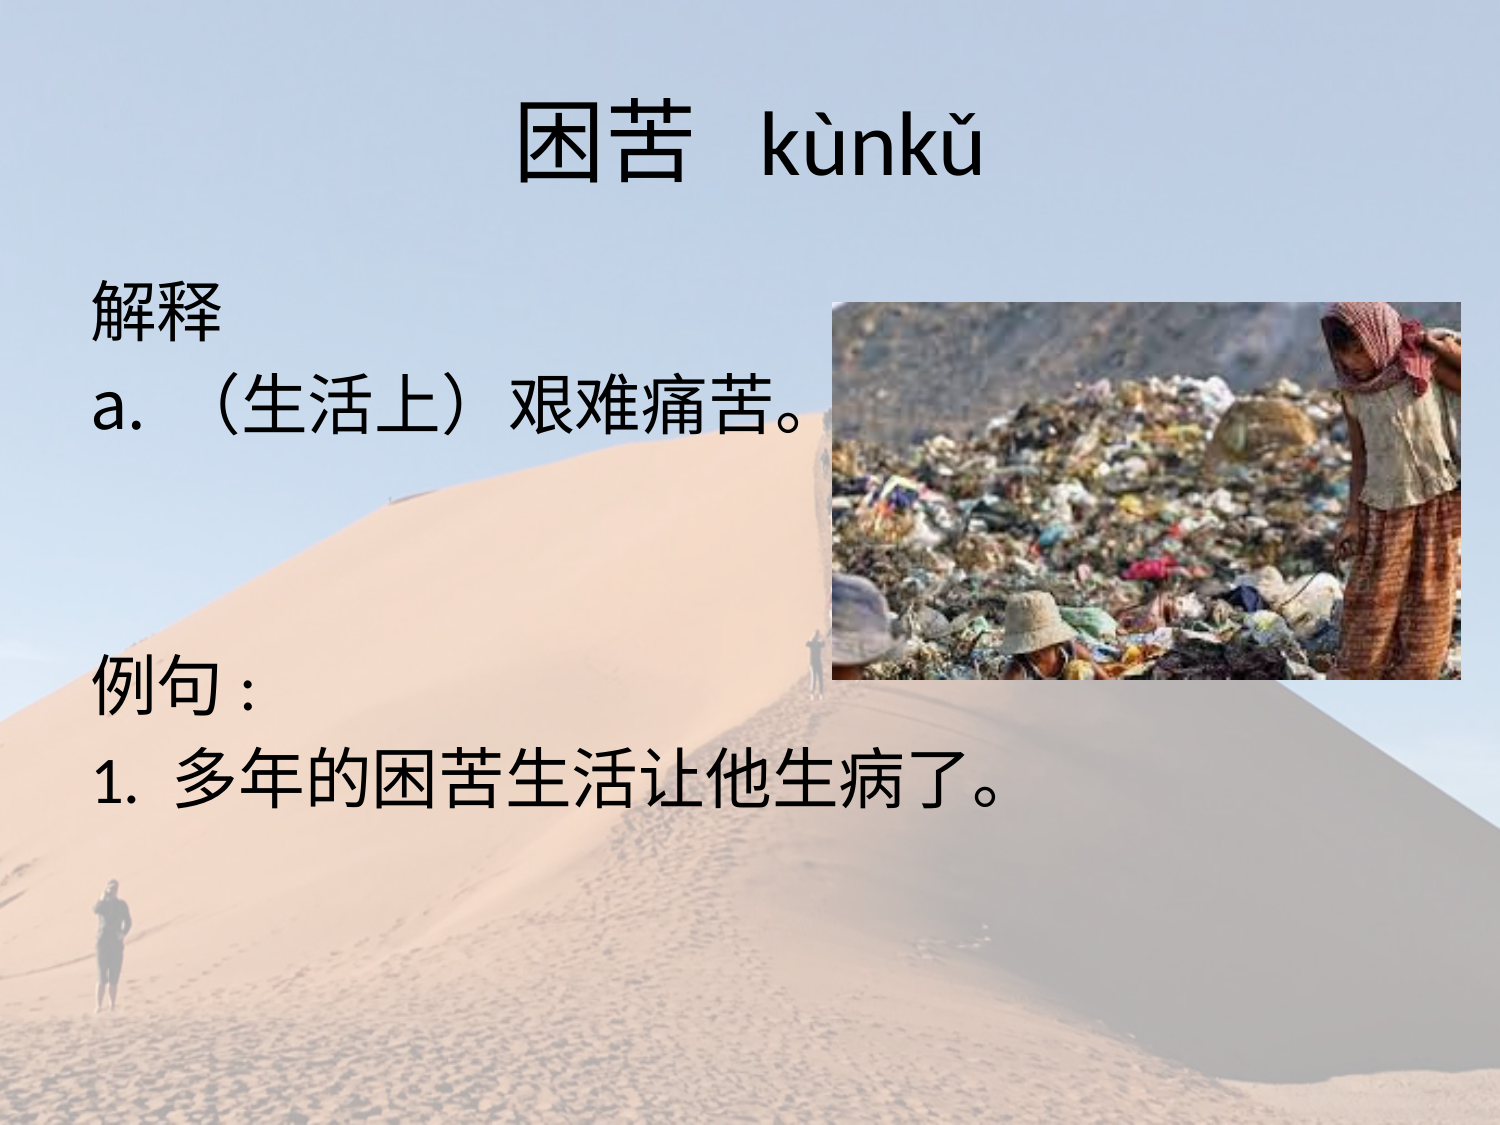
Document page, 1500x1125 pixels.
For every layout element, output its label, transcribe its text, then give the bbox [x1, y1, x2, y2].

title 困苦 kùnkǔ [75, 45, 1425, 233]
list 解释 （生活上）艰难痛苦。 例句: 1. 多年的困苦生活让他生病了。 [75, 262, 1425, 1005]
picture [832, 302, 1462, 680]
